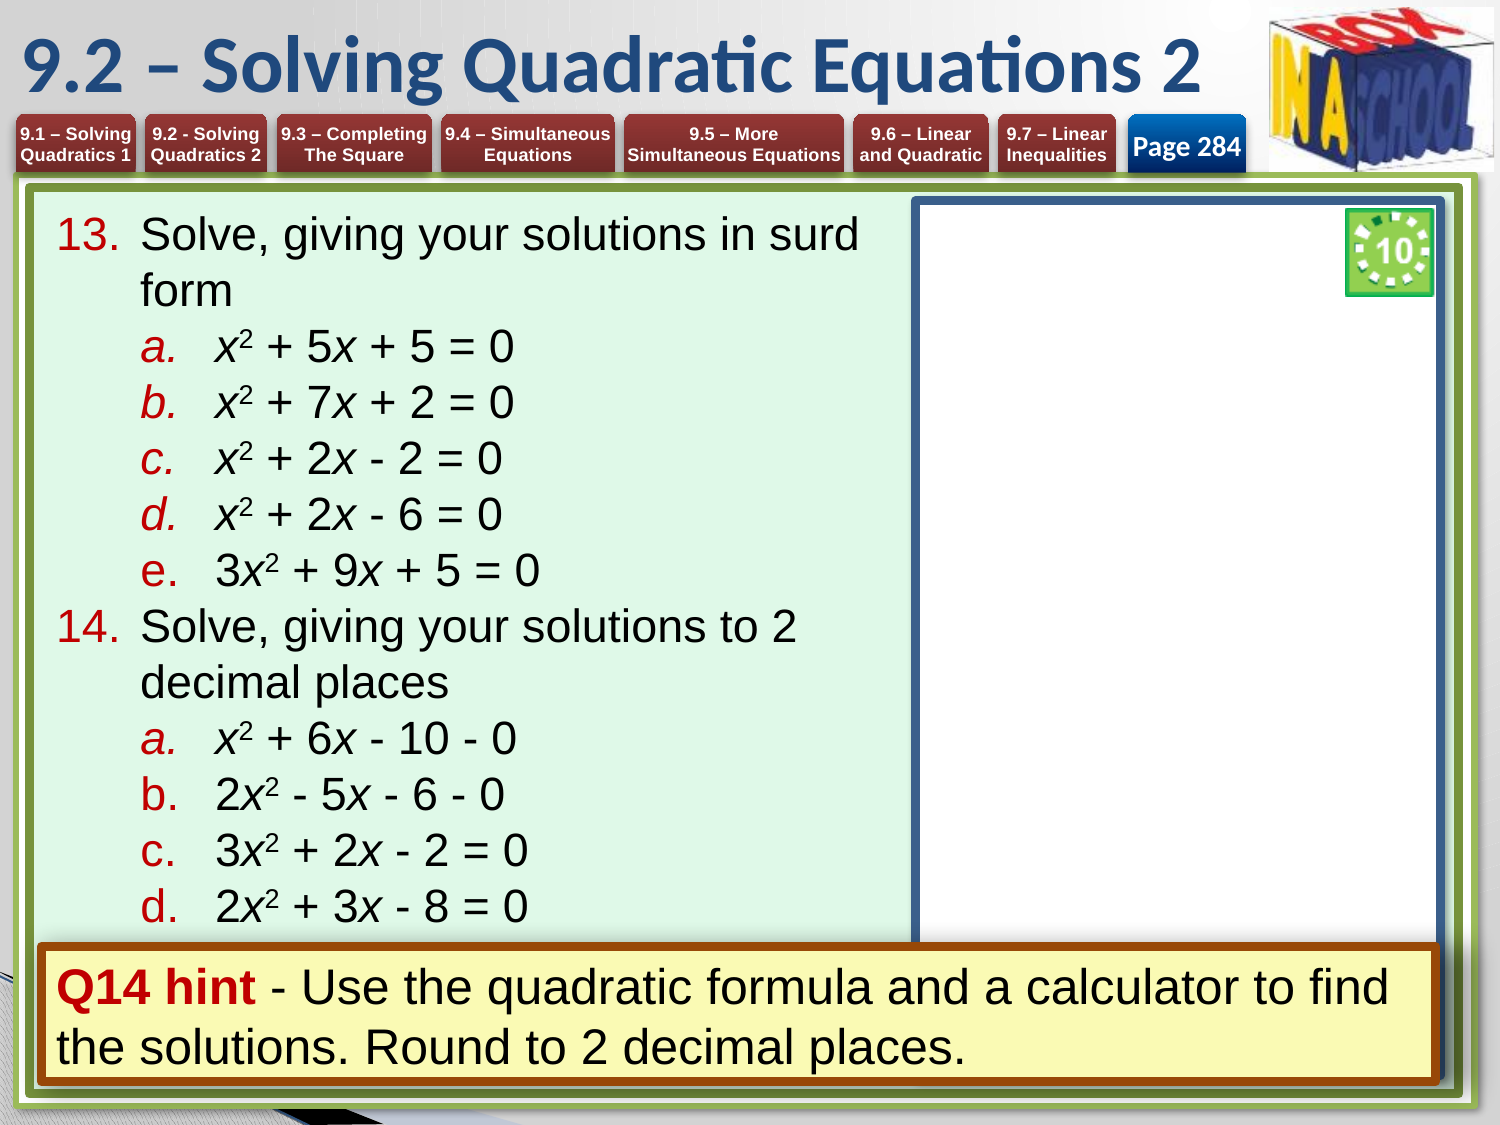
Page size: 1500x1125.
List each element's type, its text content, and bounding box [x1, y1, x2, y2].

picture [1345, 207, 1436, 297]
text_box Solve, giving your solutions in surd form x2 + 5x + 5 = 0 x2 + 7x + 2 = 0 x2 + 2x - 2 = 0 x2 + 2x - 6 = 0 3x2 + 9x + 5 = 0 Solve, giving your solutions to 2 decimal places x2 + 6x - 10 - 0 2x2 - 5x - 6 - 0 3x2 + 2x - 2 = 0 2x2 + 3x - 8 = 0 [41, 196, 907, 933]
text_box Page 284 [1127, 114, 1247, 173]
title 9.2 – Solving Quadratic Equations 2 [5, 7, 1247, 114]
picture [281, 1114, 303, 1125]
text_box Q14 hint - Use the quadratic formula and a calculator to find the solutions. Round to 2 decimal places. [37, 942, 1440, 1086]
picture [1269, 7, 1495, 172]
